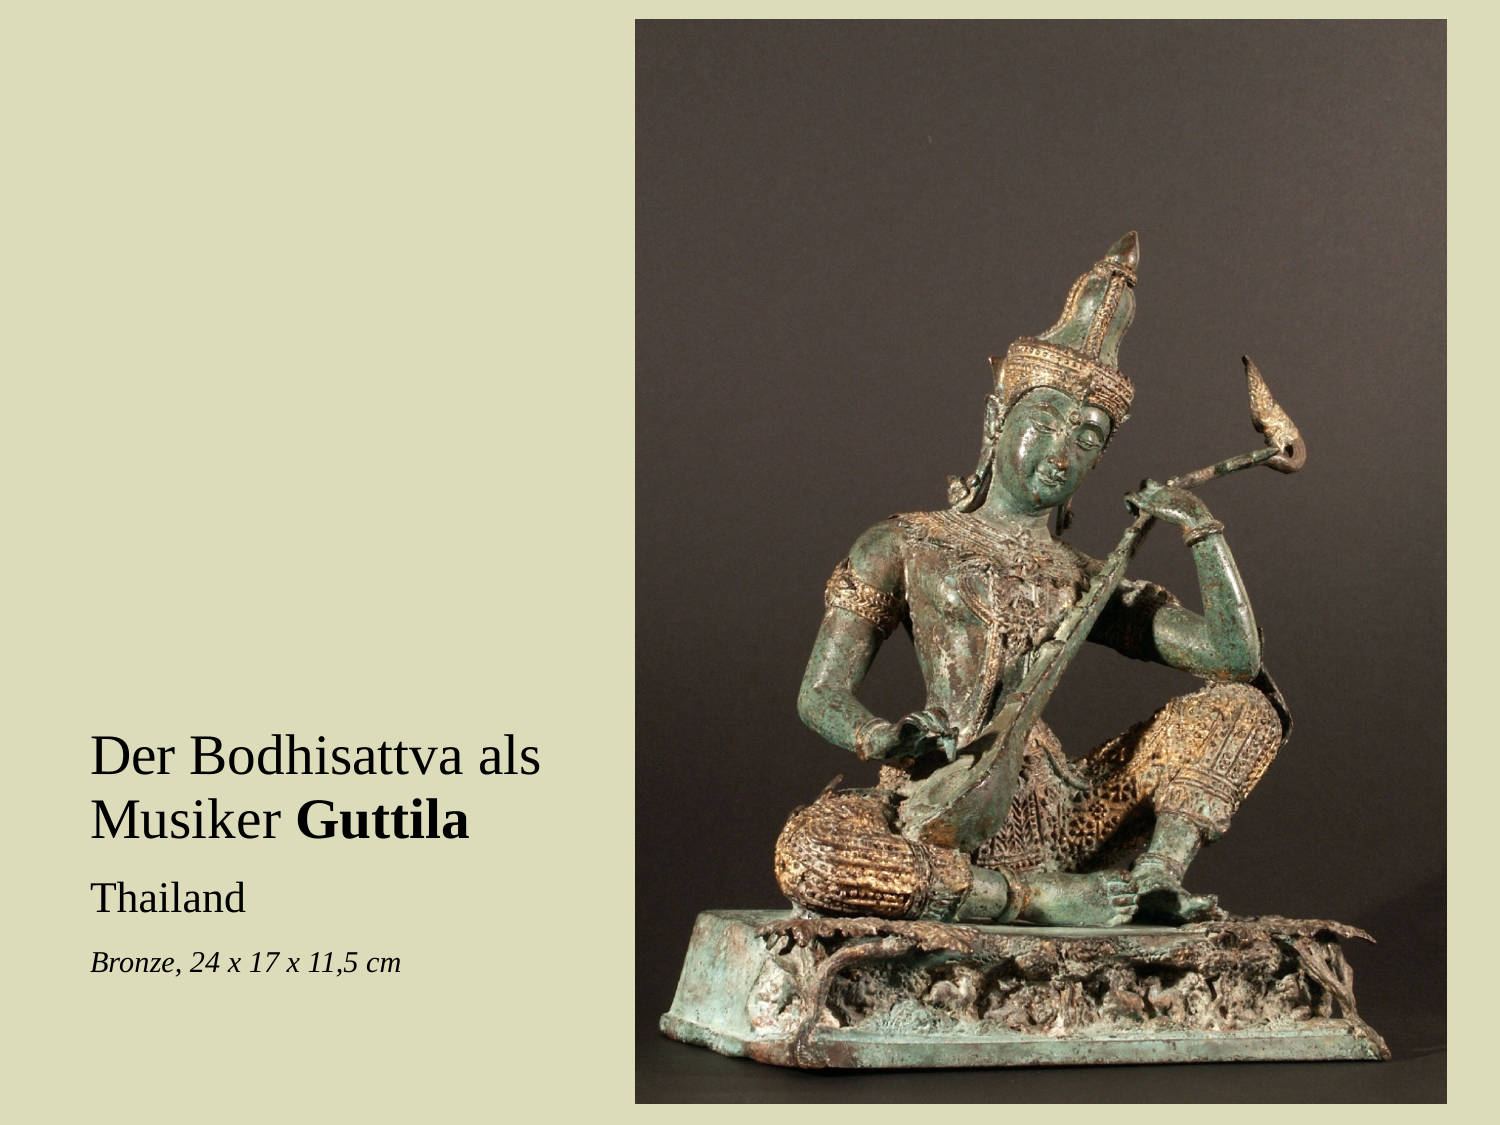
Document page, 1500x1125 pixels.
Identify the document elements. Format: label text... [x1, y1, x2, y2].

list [635, 18, 1448, 1104]
list Der Bodhisattva als Musiker Guttila Thailand Bronze, 24 x 17 x 11,5 cm [75, 716, 569, 1024]
